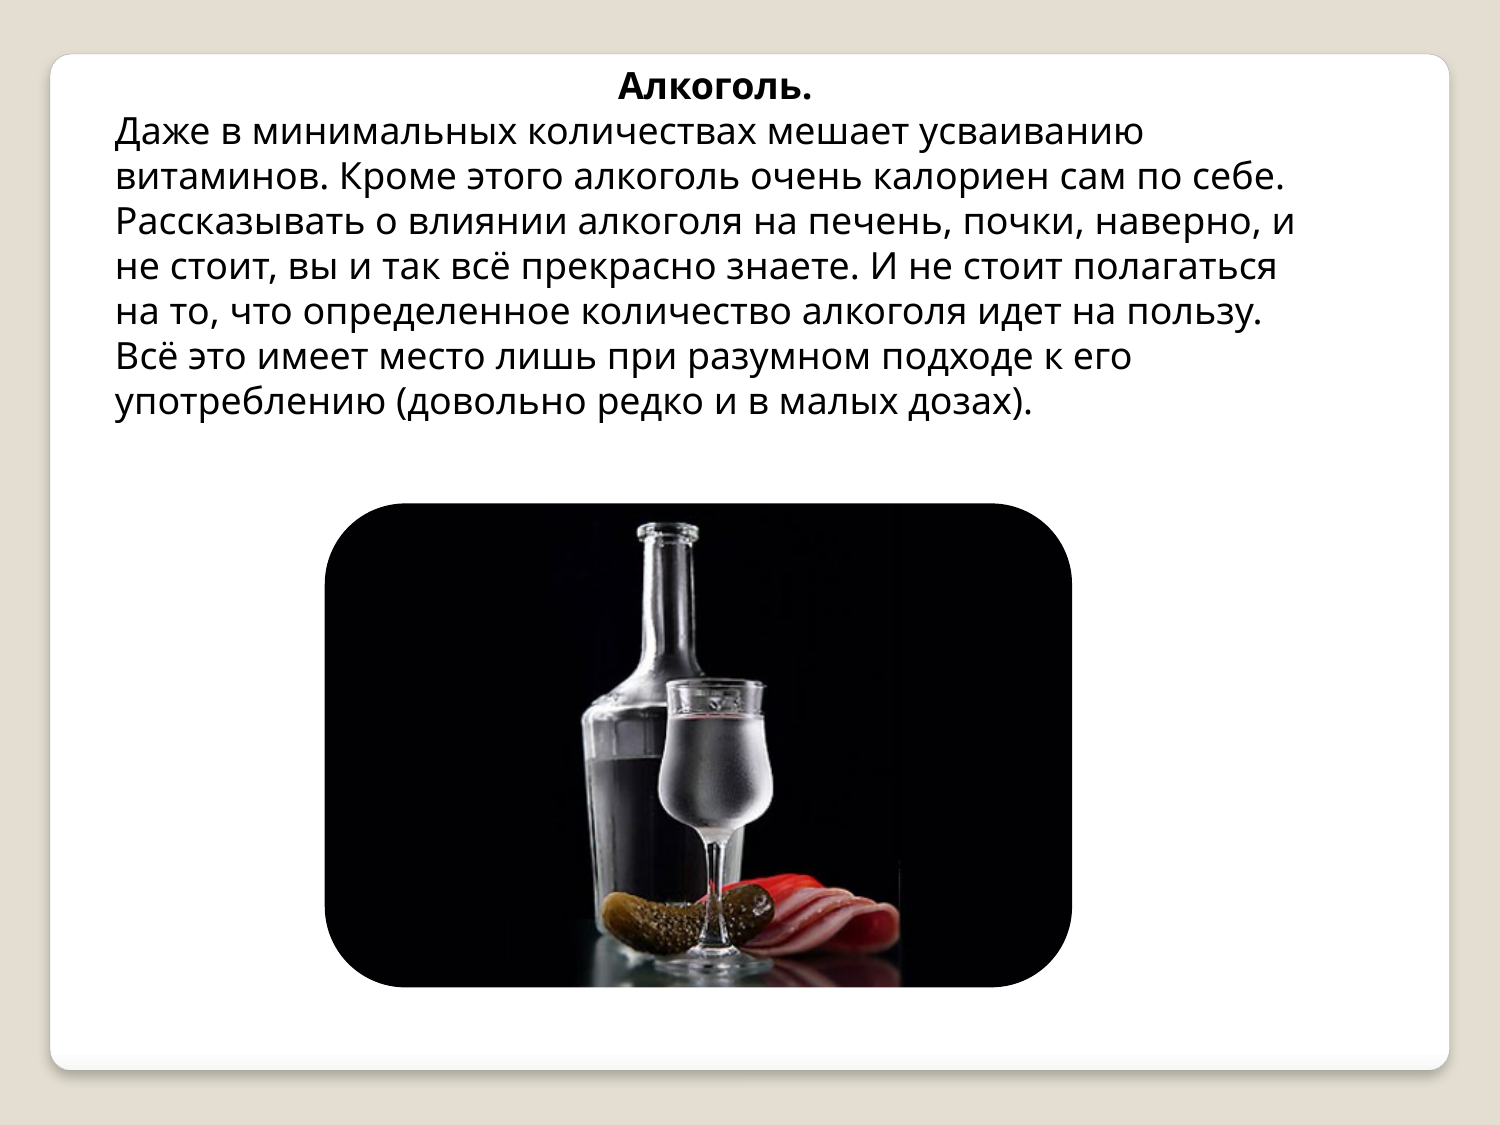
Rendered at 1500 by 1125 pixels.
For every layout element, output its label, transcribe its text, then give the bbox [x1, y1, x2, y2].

text_box Алкоголь. Даже в минимальных количествах мешает усваиванию витаминов. Кроме этого алкоголь очень калориен сам по себе. Рассказывать о влиянии алкоголя на печень, почки, наверно, и не стоит, вы и так всё прекрасно знаете. И не стоит полагаться на то, что определенное количество алкоголя идет на пользу. Всё это имеет место лишь при разумном подходе к его употреблению (довольно редко и в малых дозах). [100, 54, 1341, 430]
picture [324, 503, 1073, 988]
